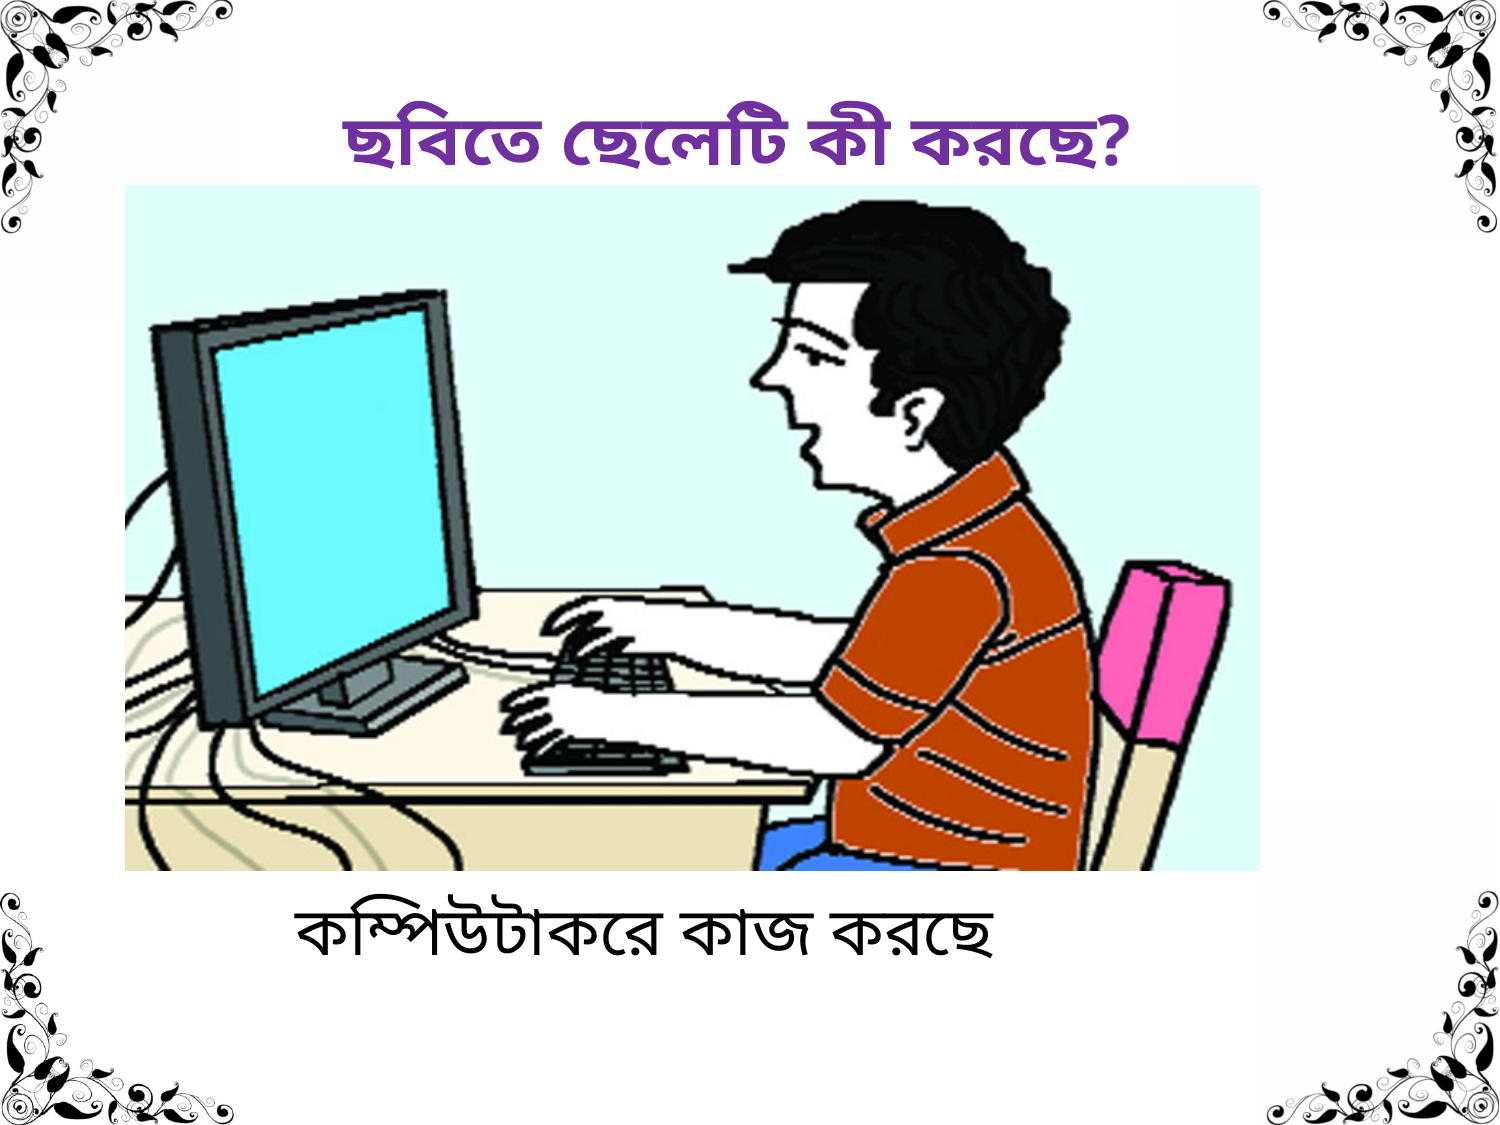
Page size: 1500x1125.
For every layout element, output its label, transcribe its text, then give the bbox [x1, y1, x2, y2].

picture [0, 881, 325, 1125]
title ছবিতে ছেলেটি কী করছে? [99, 87, 1375, 188]
picture [1, 0, 1499, 1124]
text_box কম্পিউটাকরে কাজ করছে [281, 881, 1008, 977]
